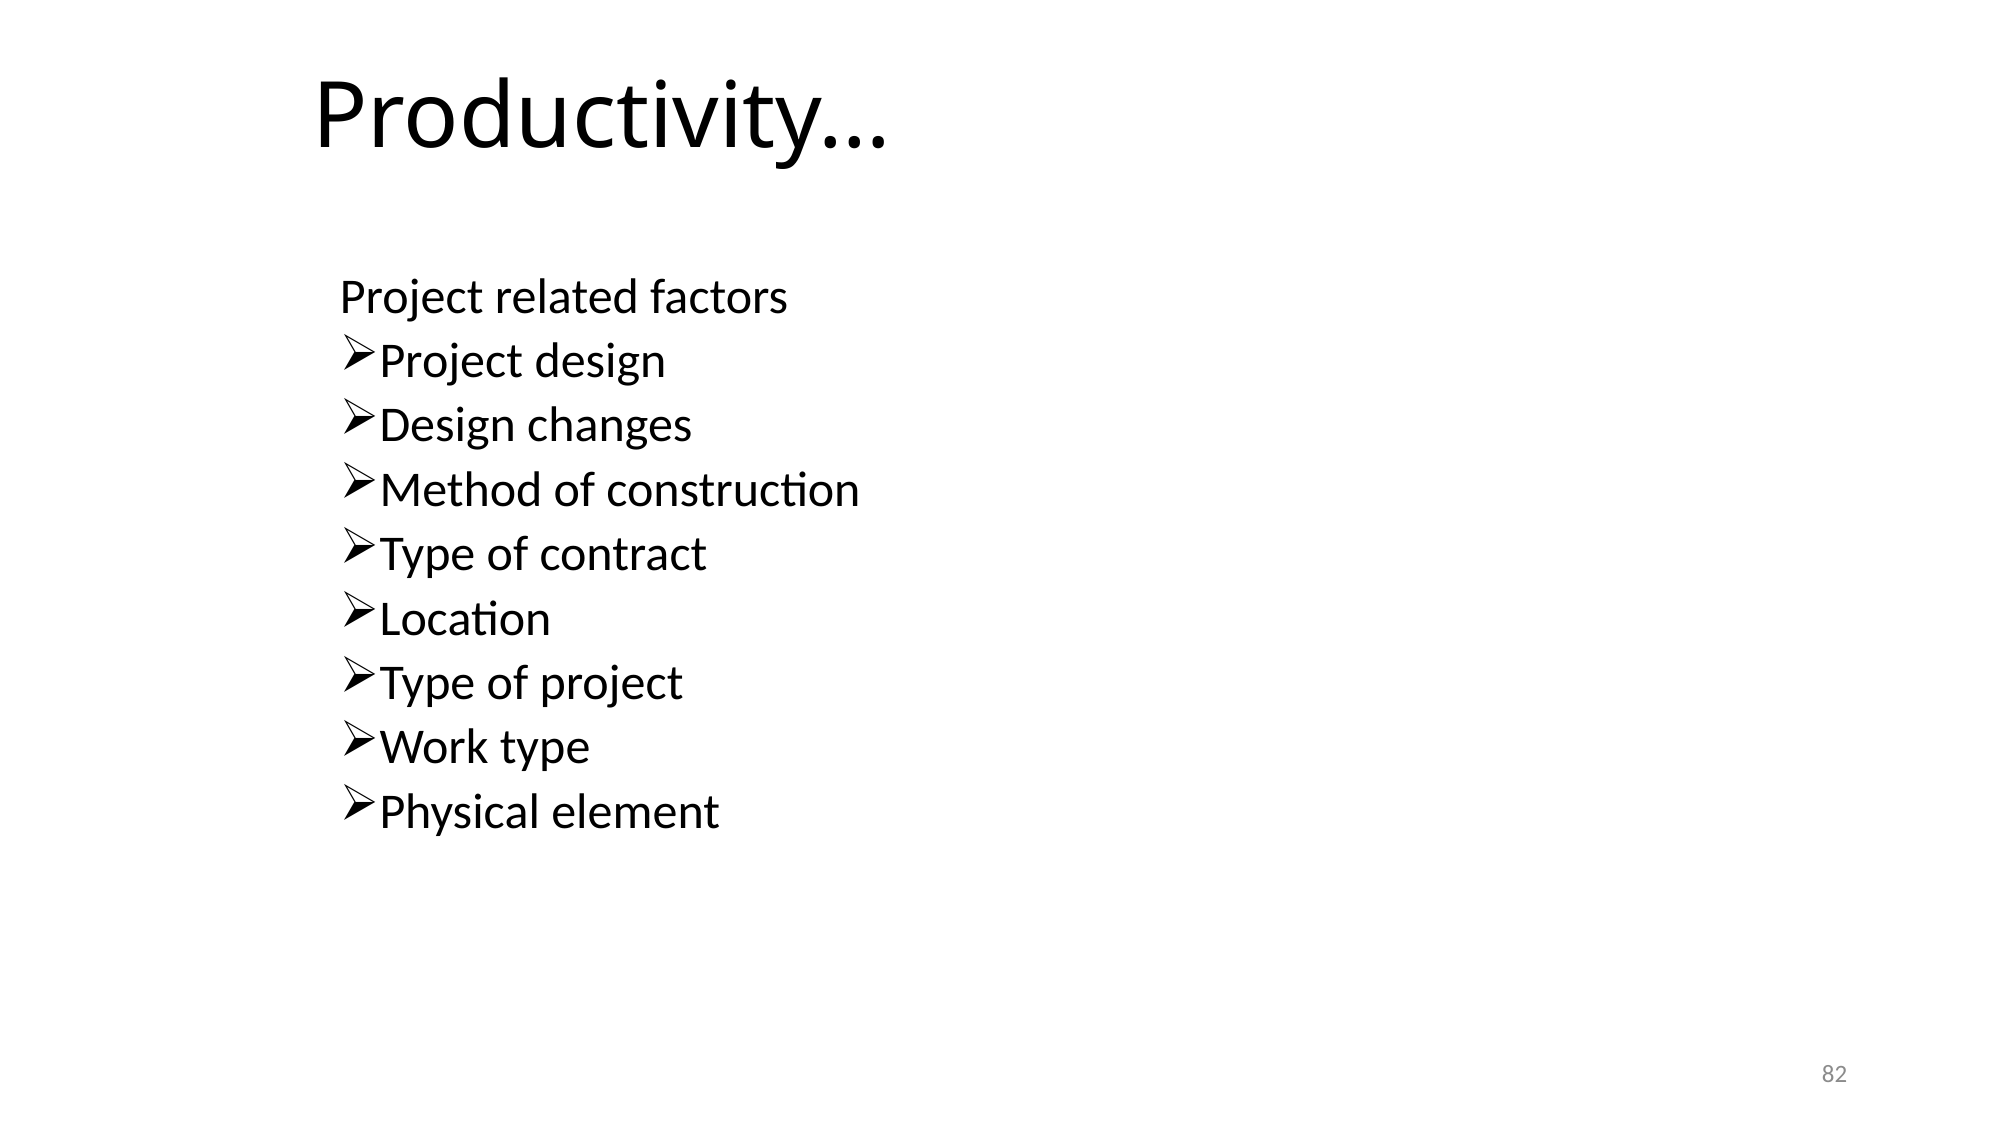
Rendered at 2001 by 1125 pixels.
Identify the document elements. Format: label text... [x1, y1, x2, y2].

slide_number 82 [1412, 1042, 1863, 1103]
list Project related factors Project design Design changes Method of construction Type of contract Location Type of project Work type Physical element [249, 262, 1715, 1043]
title Productivity… [273, 37, 1688, 200]
